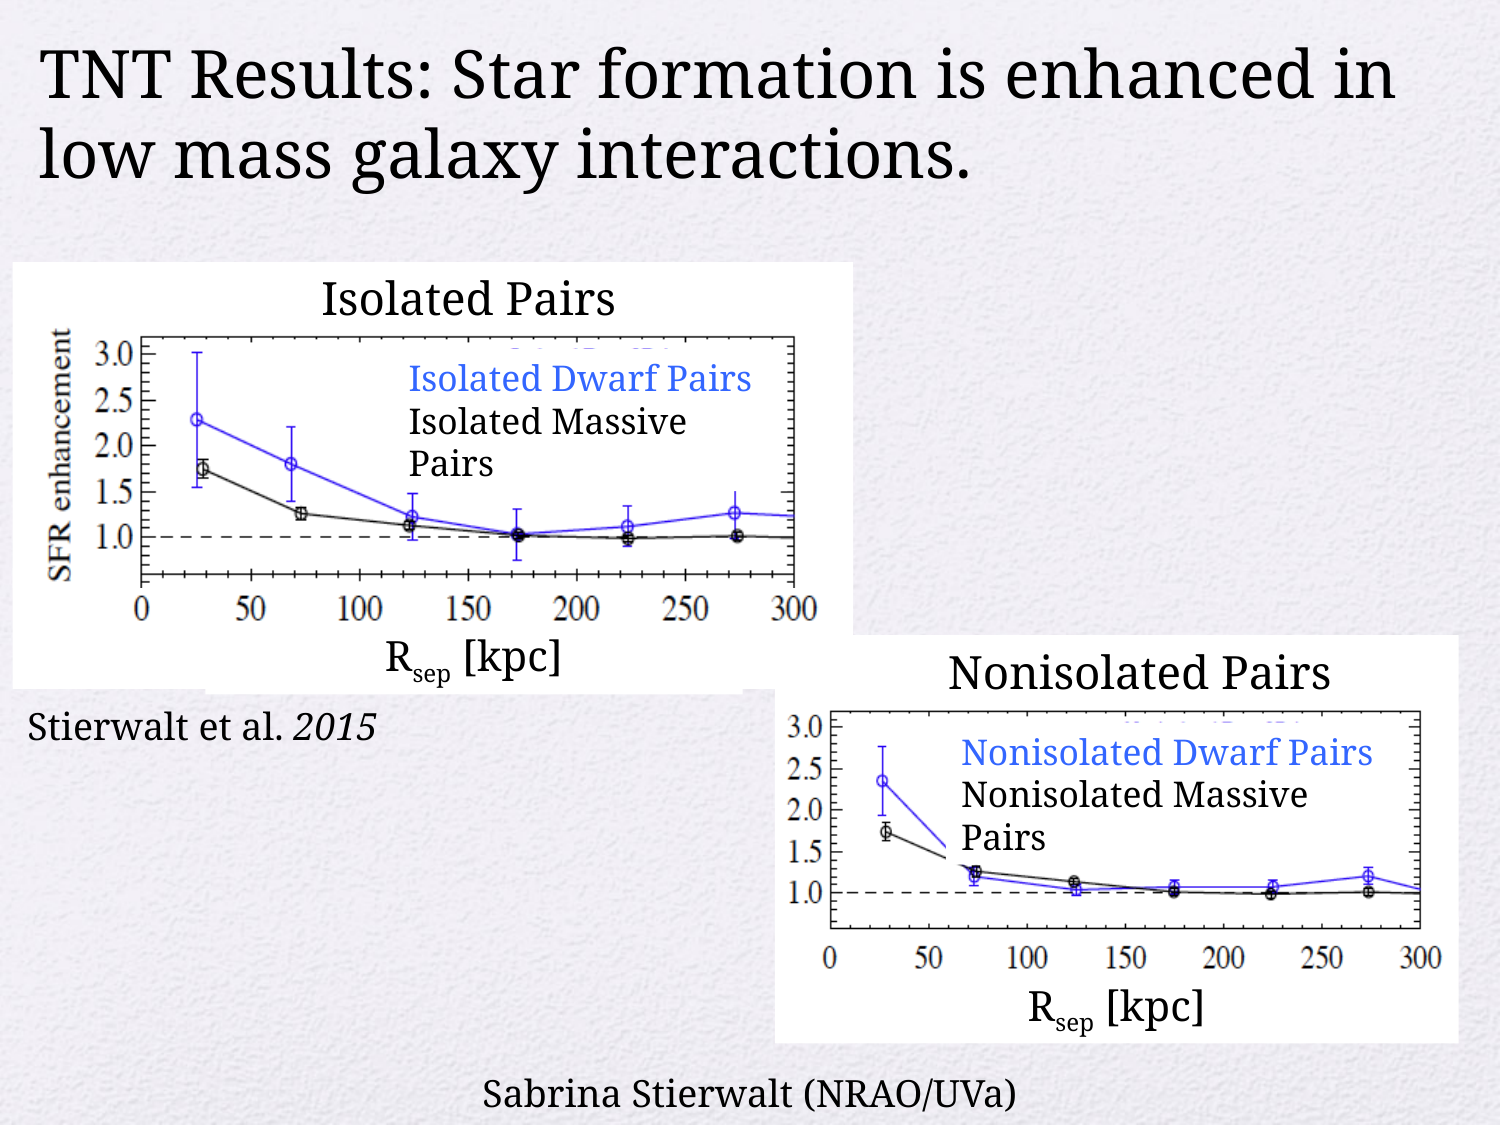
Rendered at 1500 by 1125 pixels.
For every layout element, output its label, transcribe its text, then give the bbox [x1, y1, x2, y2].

text_box Sabrina Stierwalt (NRAO/UVa) [449, 1062, 1050, 1123]
text_box Stierwalt et al. 2015 [12, 701, 675, 756]
text_box TNT Results: Star formation is enhanced in low mass galaxy interactions. [24, 24, 1500, 200]
picture [0, 0, 1500, 1125]
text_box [9, 259, 856, 692]
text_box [772, 633, 1462, 1040]
